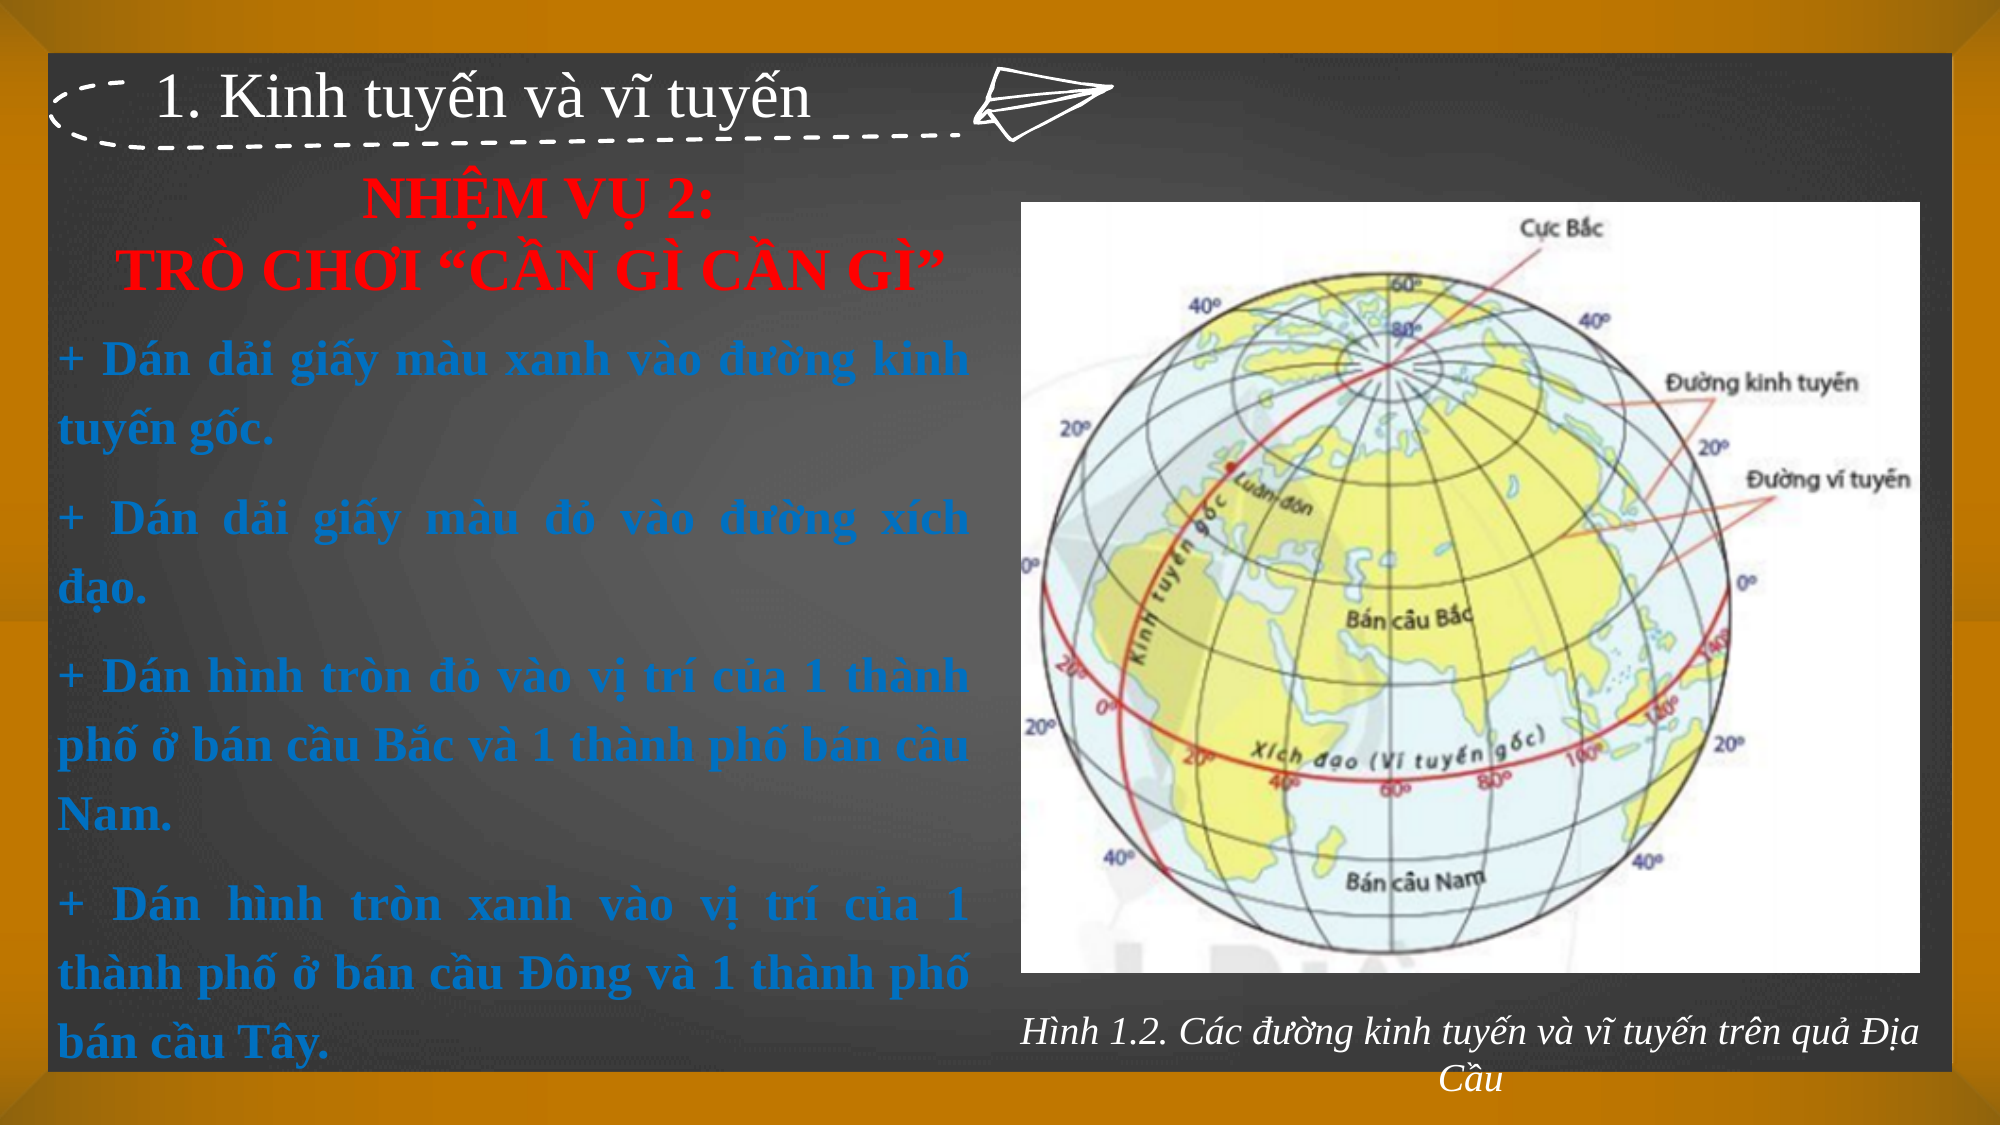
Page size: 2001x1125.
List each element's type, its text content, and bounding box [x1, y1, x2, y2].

picture [0, 0, 2000, 1125]
text_box + Dán dải giấy màu xanh vào đường kinh tuyến gốc. + Dán dải giấy màu đỏ vào đường xích đạo. + Dán hình tròn đỏ vào vị trí của 1 thành phố ở bán cầu Bắc và 1 thành phố bán cầu Nam. + Dán hình tròn xanh vào vị trí của 1 thành phố ở bán cầu Đông và 1 thành phố bán cầu Tây. [42, 308, 986, 1077]
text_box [50, 45, 1115, 149]
text_box Hình 1.2. Các đường kinh tuyến và vĩ tuyến trên quả Địa Cầu [985, 997, 1956, 1108]
text_box NHỆM VỤ 2: TRÒ CHƠI “CẦN GÌ CẦN GÌ” [100, 150, 979, 308]
